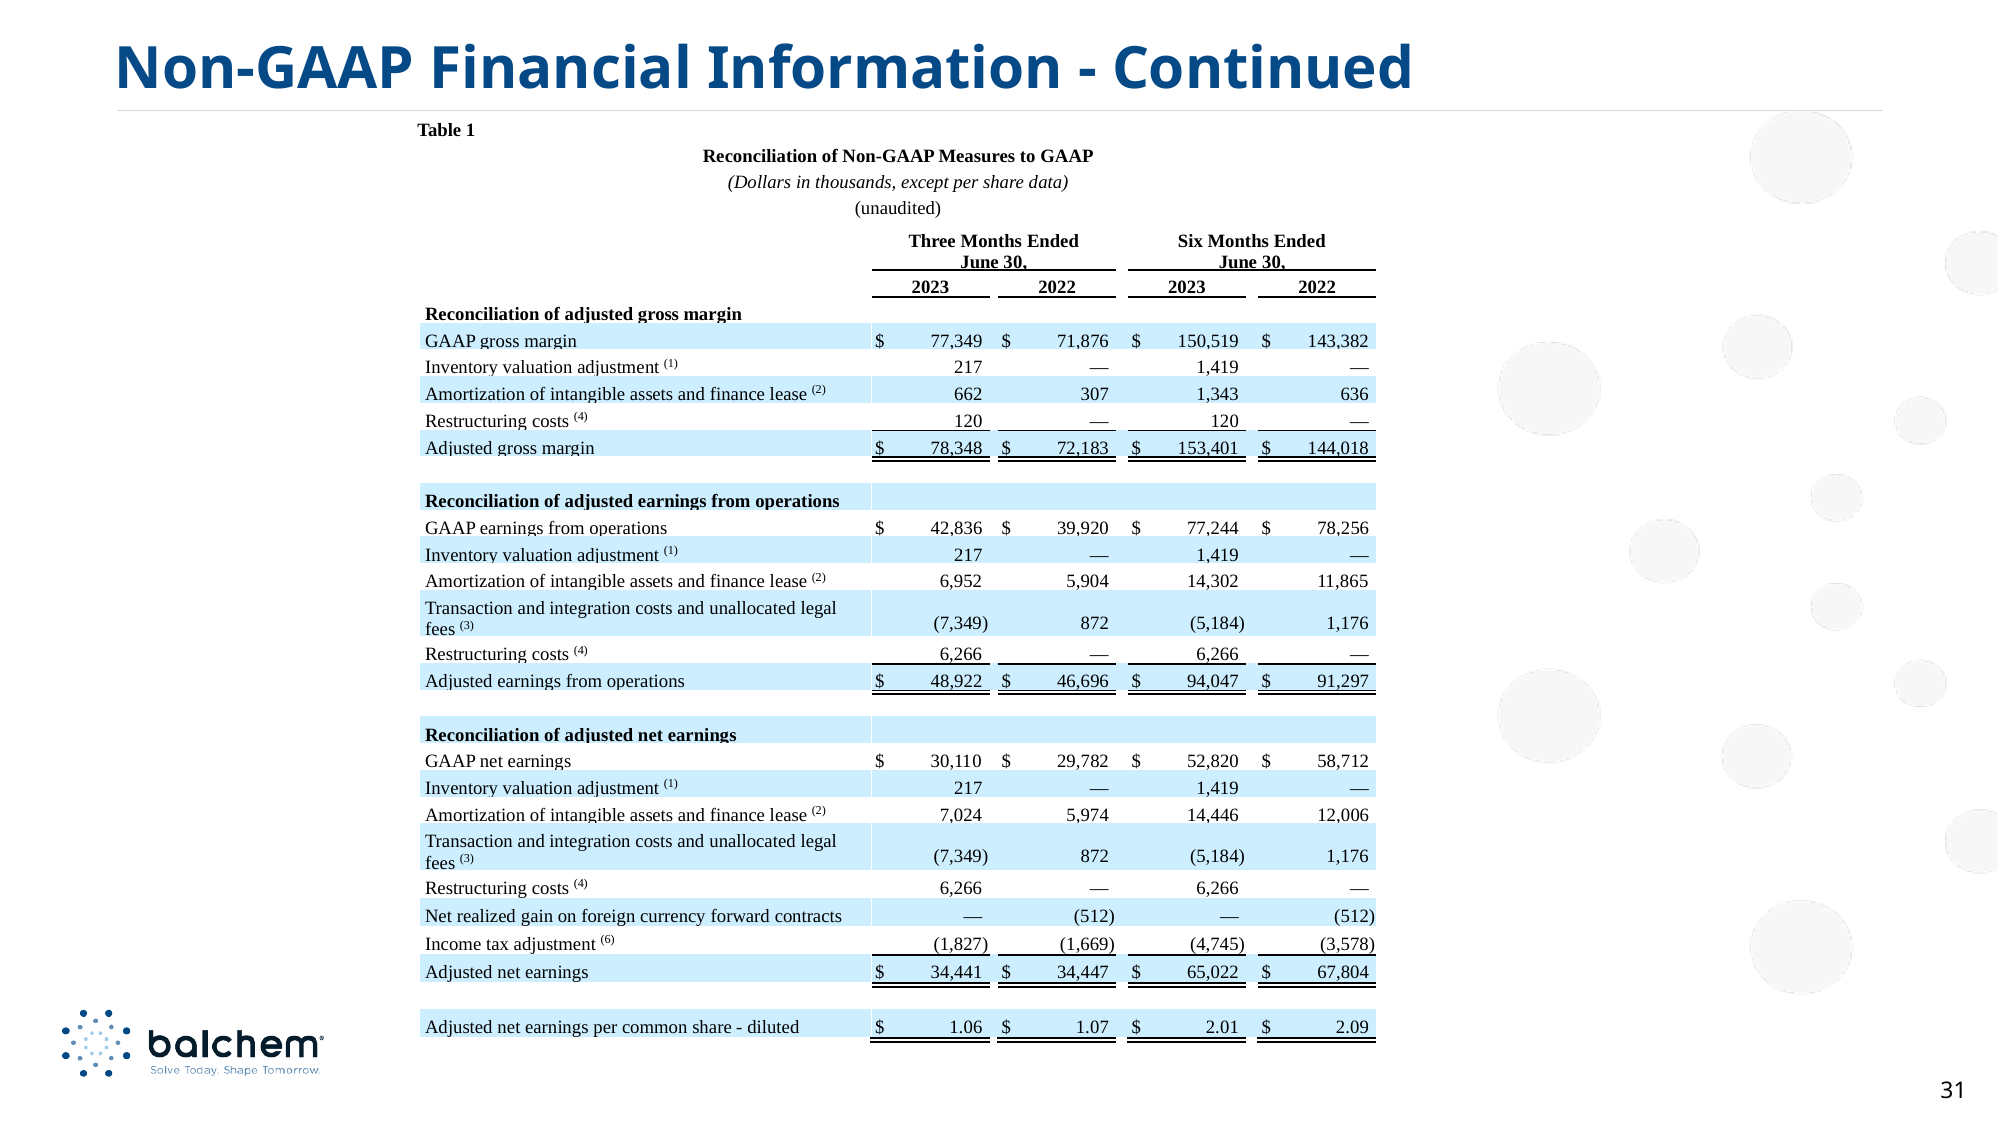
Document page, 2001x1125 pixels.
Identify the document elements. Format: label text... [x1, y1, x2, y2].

slide_number 31 [1917, 1068, 1990, 1107]
picture [62, 1009, 324, 1077]
title Non-GAAP Financial Information - Continued [99, 16, 1900, 114]
picture [416, 111, 1998, 1099]
